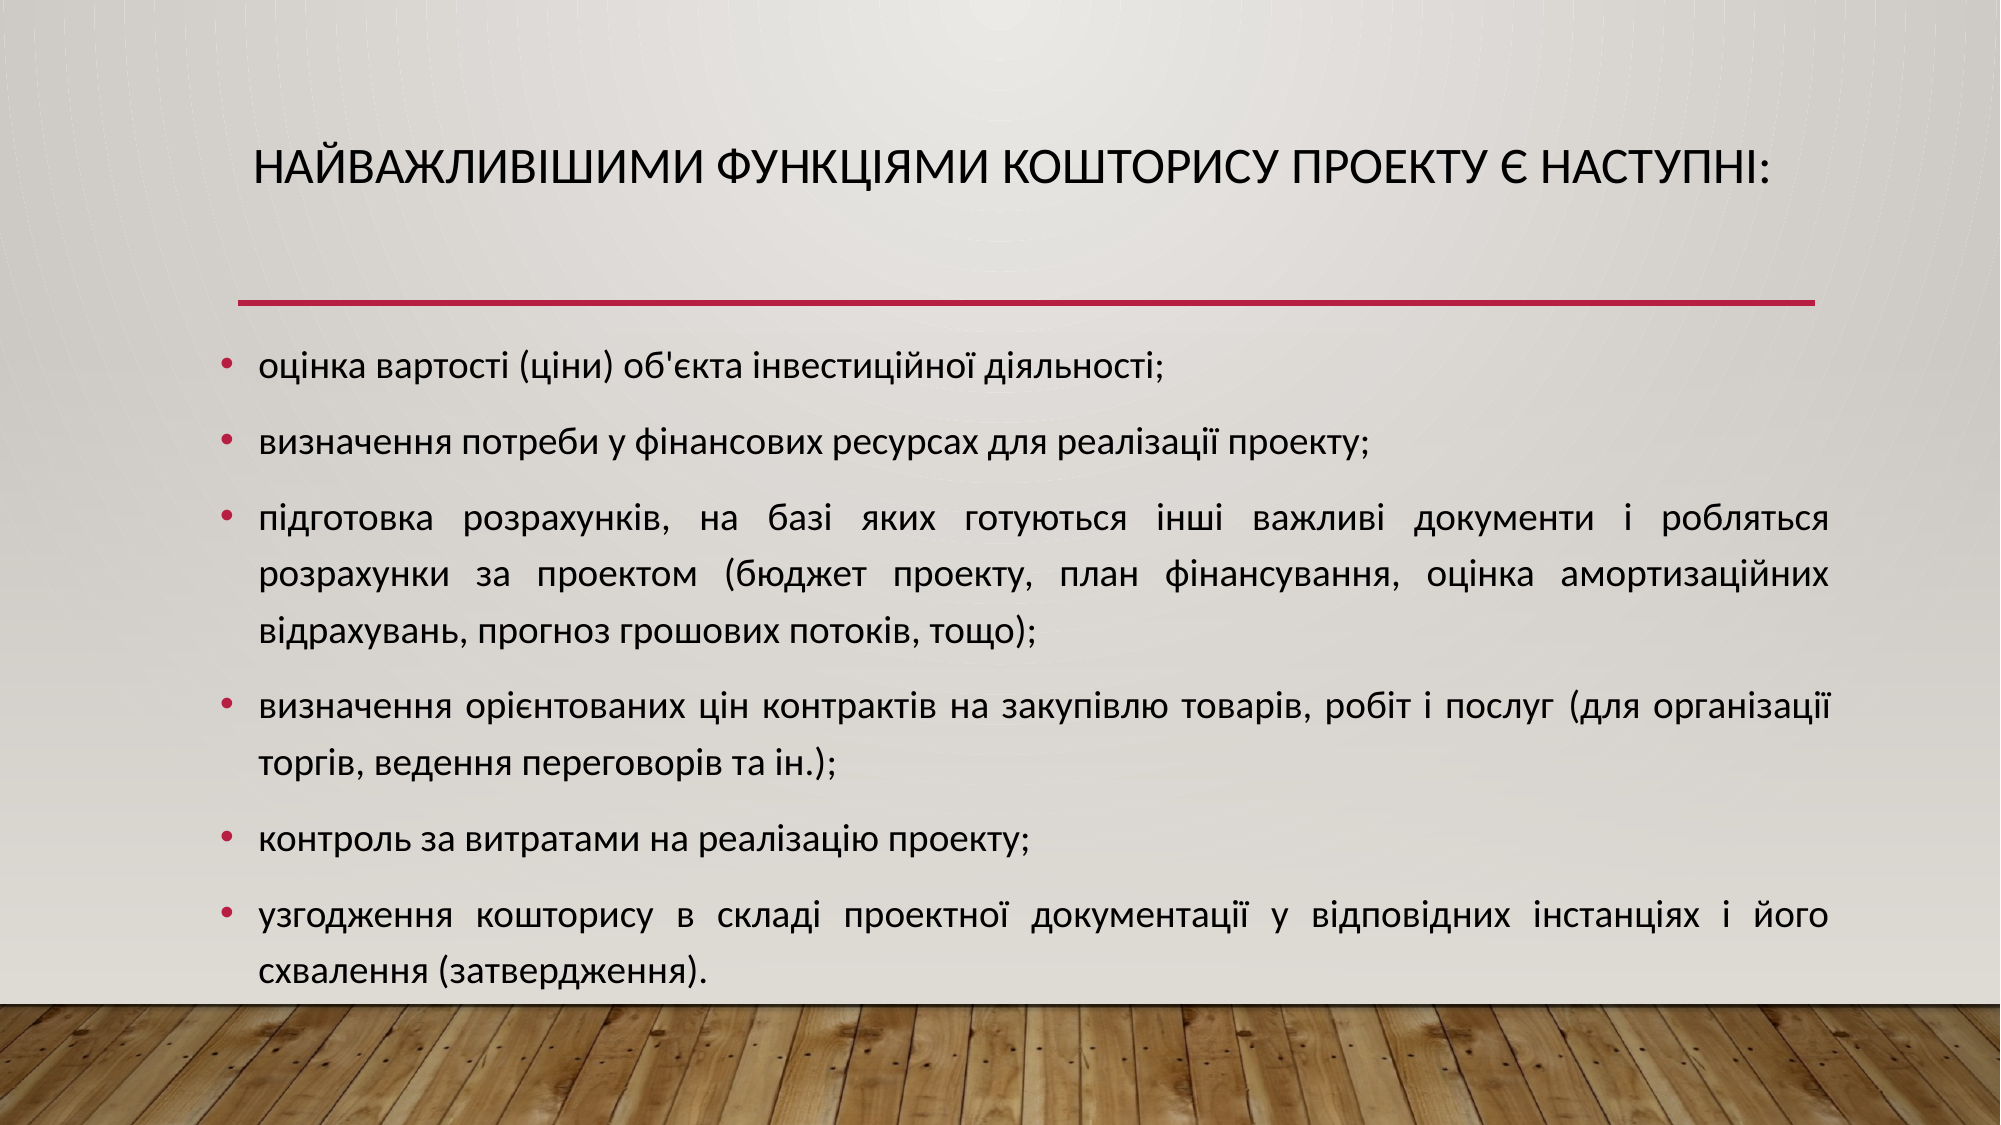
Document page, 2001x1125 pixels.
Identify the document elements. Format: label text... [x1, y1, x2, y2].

list оцінка вартості (ціни) об'єкта інвестиційної діяльності; визначення потреби у фінансових ресурсах для реалізації проекту; підготовка розрахунків, на базі яких готуються інші важливі документи і робляться розрахунки за проектом (бюджет проекту, план фінансування, оцінка амортизаційних відрахувань, прогноз грошових потоків, тощо); визначення орієнтованих цін контрактів на закупівлю товарів, робіт і послуг (для організації торгів, ведення переговорів та ін.); контроль за витратами на реалізацію проекту; узгодження кошторису в складі проектної документації у відповідних інстанціях і його схвалення (затвердження). [205, 322, 1847, 1002]
picture [0, 1004, 2000, 1125]
title Найважливішими функціями кошторису проекту є наступні: [238, 131, 1814, 305]
